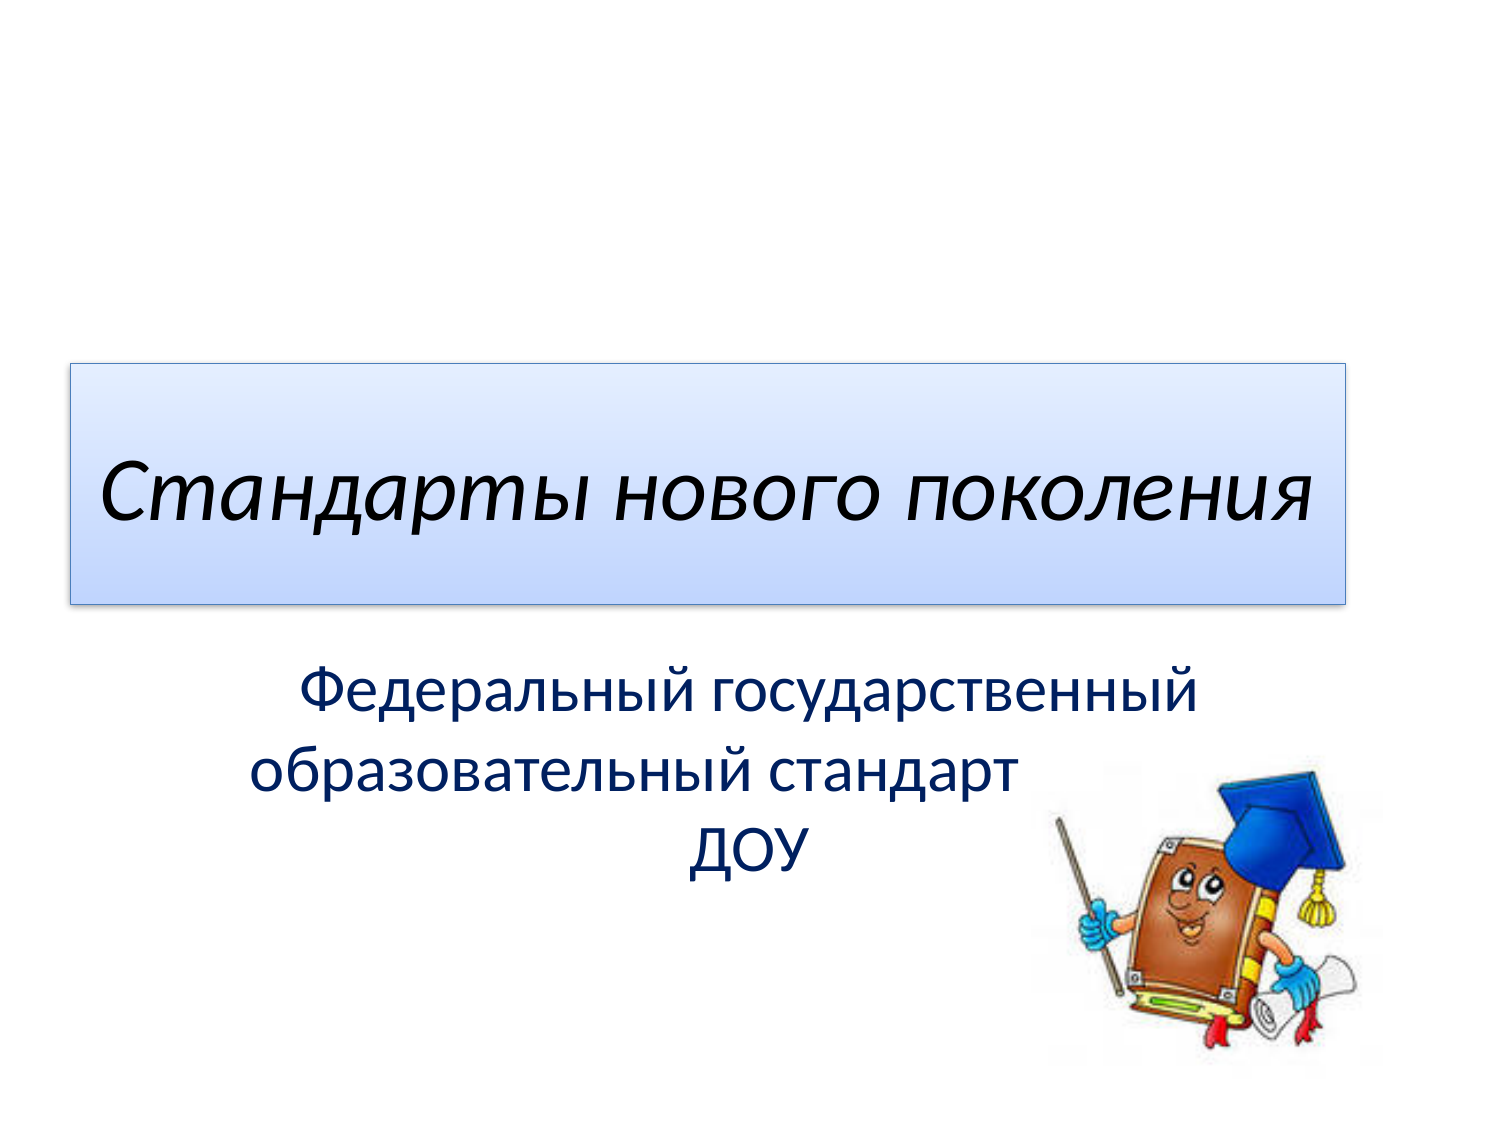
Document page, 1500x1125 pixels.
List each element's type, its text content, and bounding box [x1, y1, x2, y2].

picture [1031, 738, 1384, 1079]
subtitle Федеральный государственный образовательный стандарт в ДОУ в ДОУ [225, 637, 1275, 925]
title Стандарты нового поколения [70, 363, 1346, 605]
